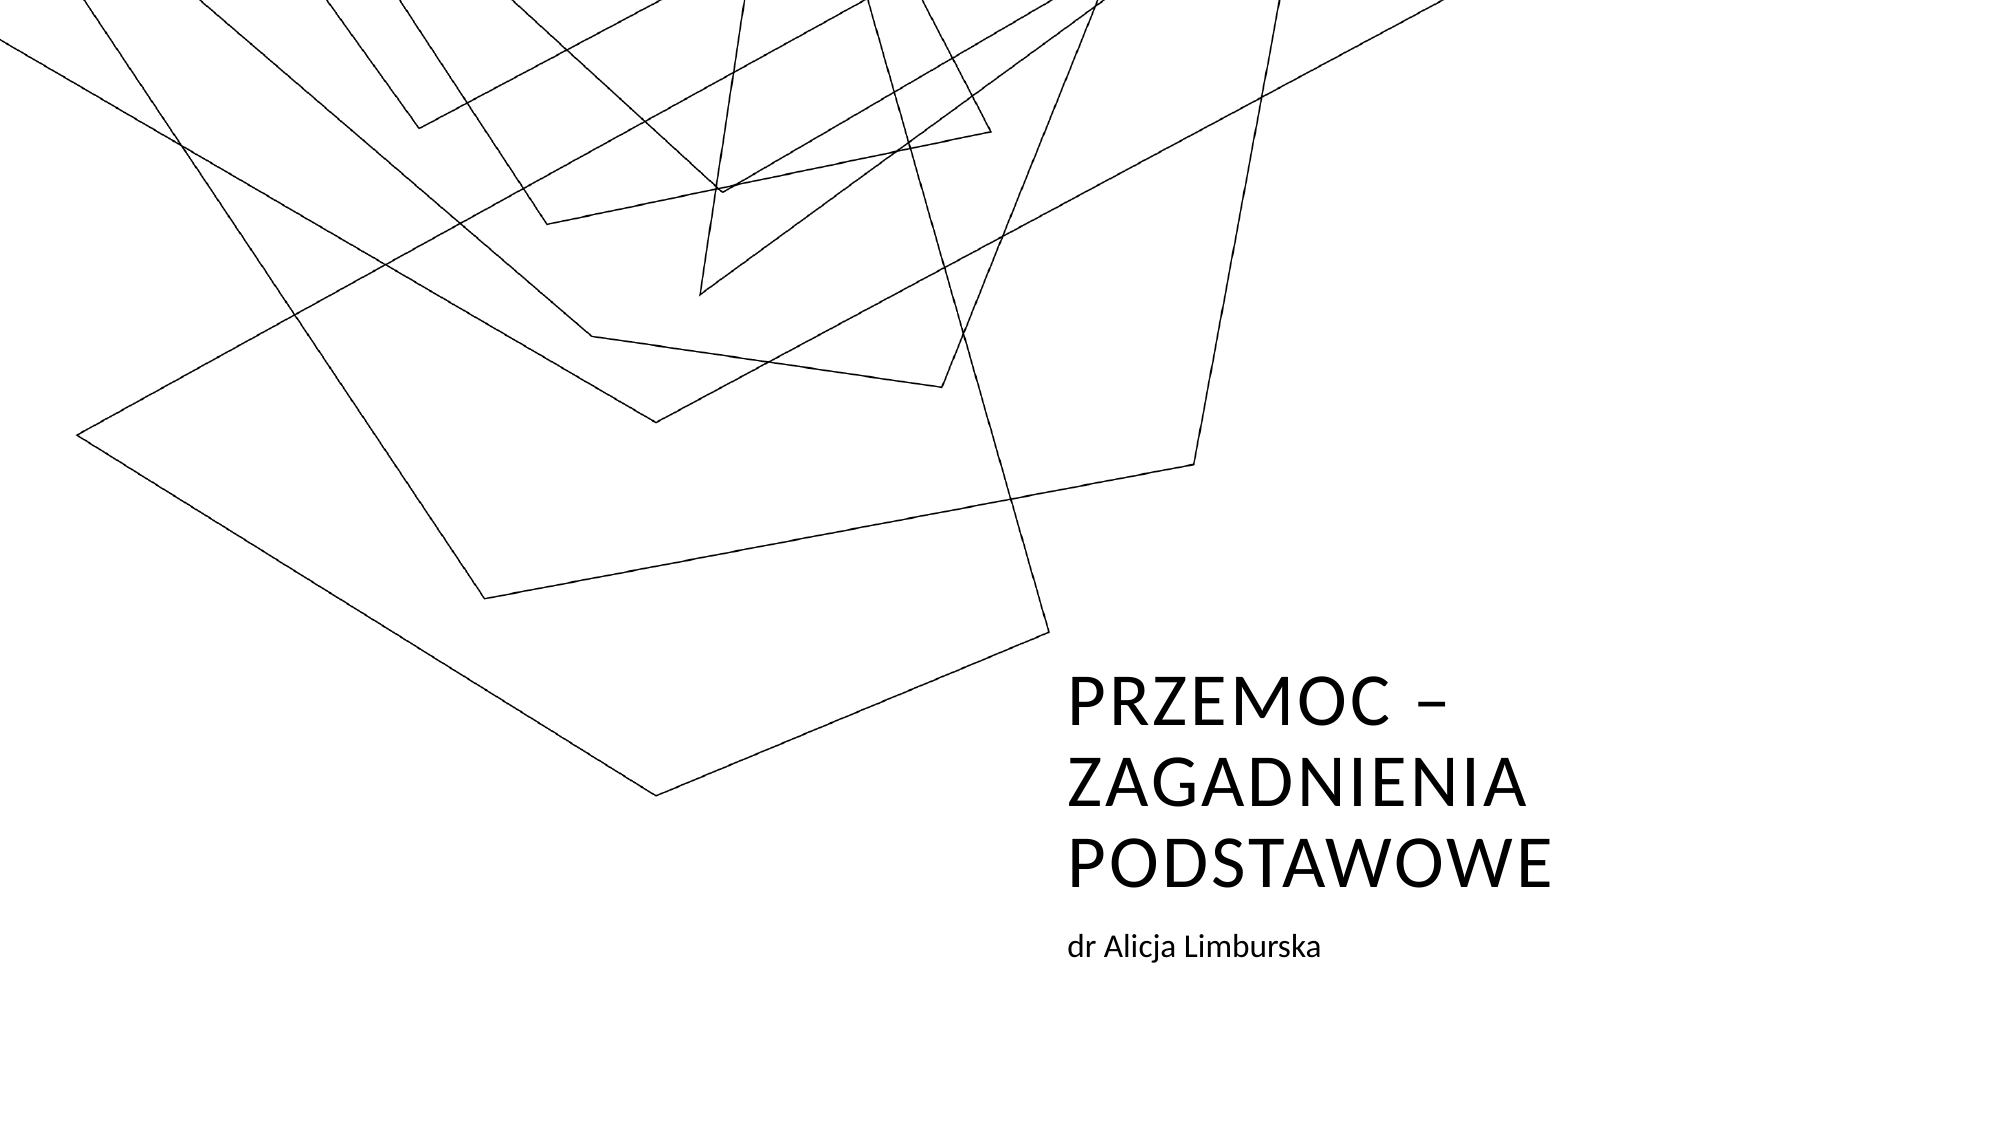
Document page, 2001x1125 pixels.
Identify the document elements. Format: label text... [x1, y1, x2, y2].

title Przemoc – zagadnienia podstawowe [1052, 727, 1864, 912]
subtitle dr Alicja Limburska [1052, 916, 1864, 982]
picture [0, 0, 1557, 830]
